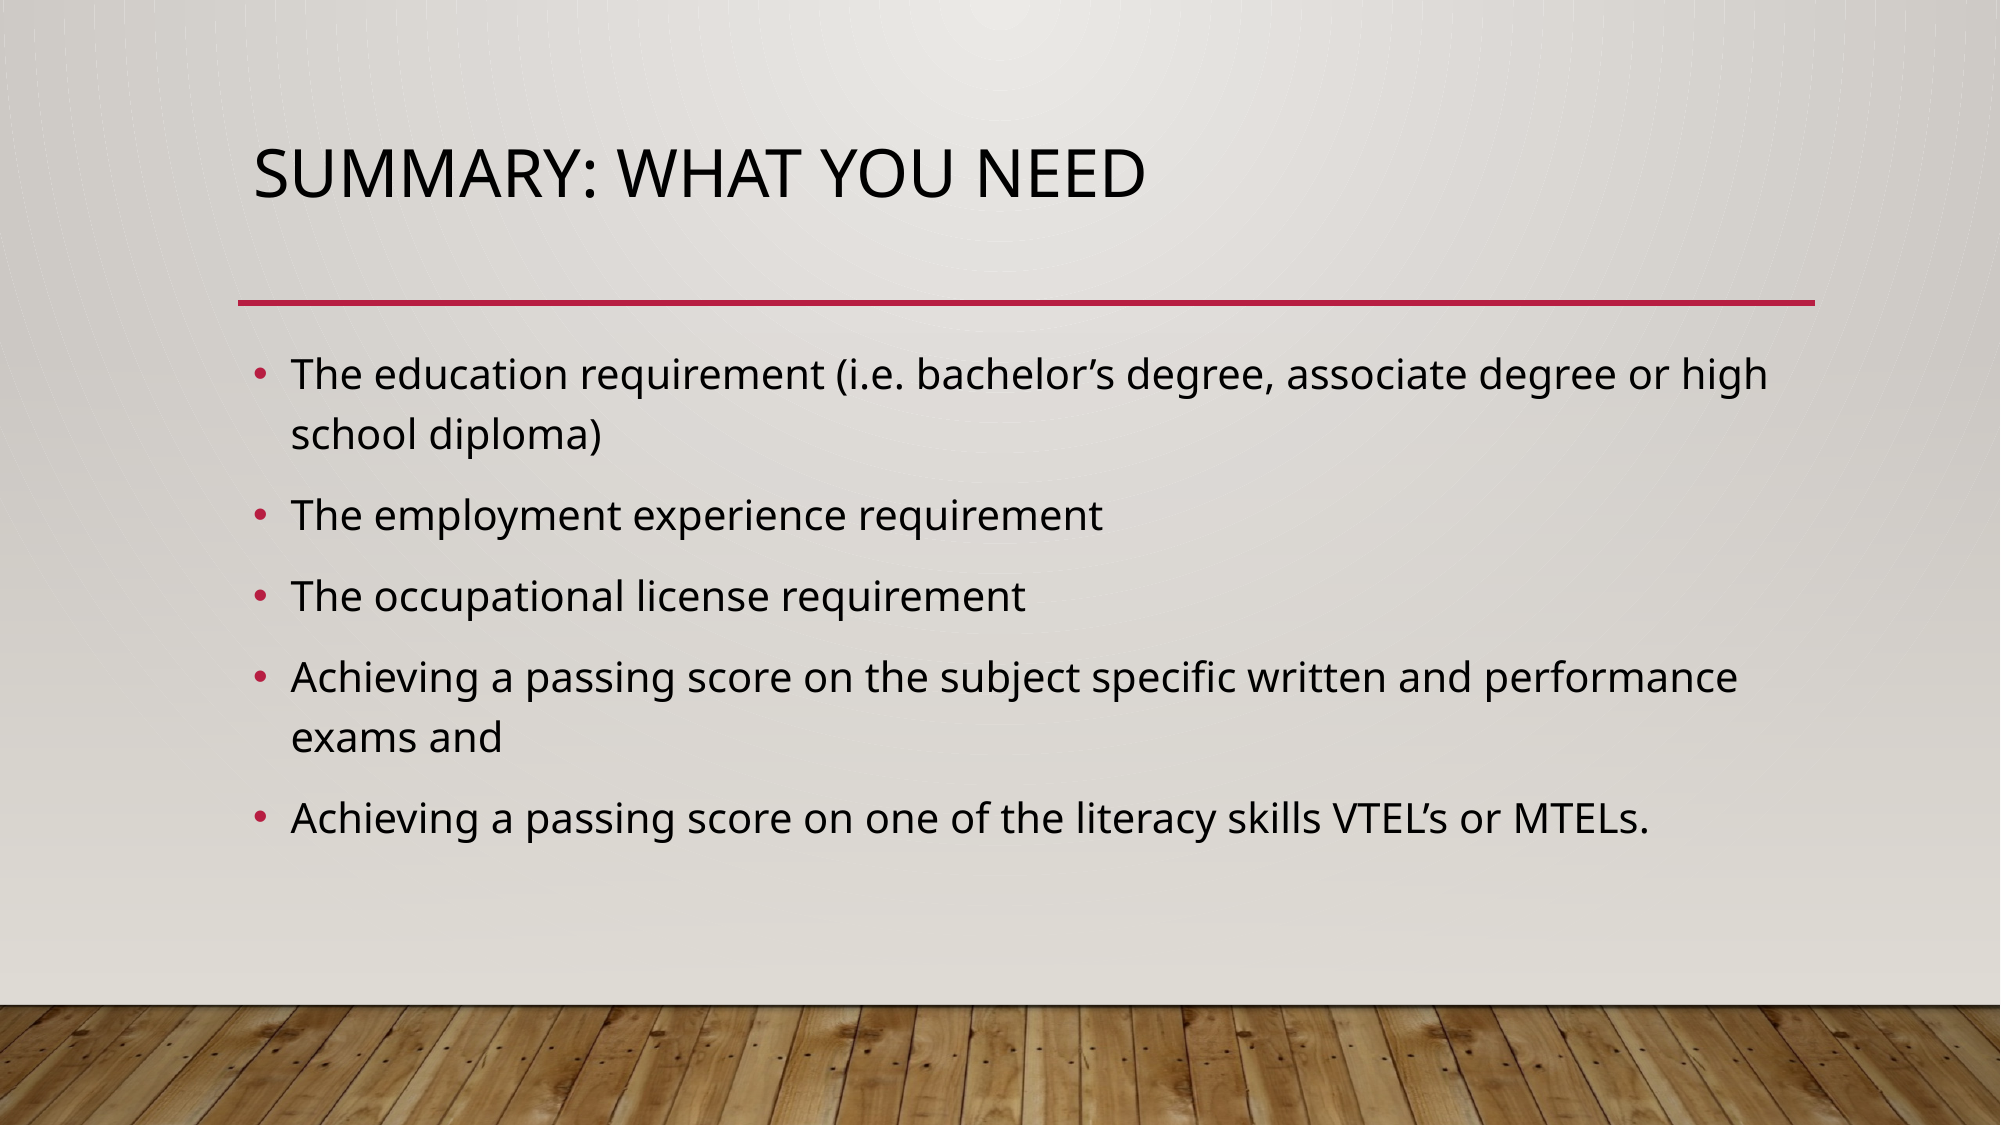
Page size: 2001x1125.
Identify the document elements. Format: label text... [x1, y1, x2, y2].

list The education requirement (i.e. bachelor’s degree, associate degree or high school diploma) The employment experience requirement The occupational license requirement Achieving a passing score on the subject specific written and performance exams and Achieving a passing score on one of the literacy skills VTEL’s or MTELs. [238, 330, 1814, 897]
title Summary: What you Need [238, 131, 1814, 305]
picture [0, 1005, 2000, 1125]
